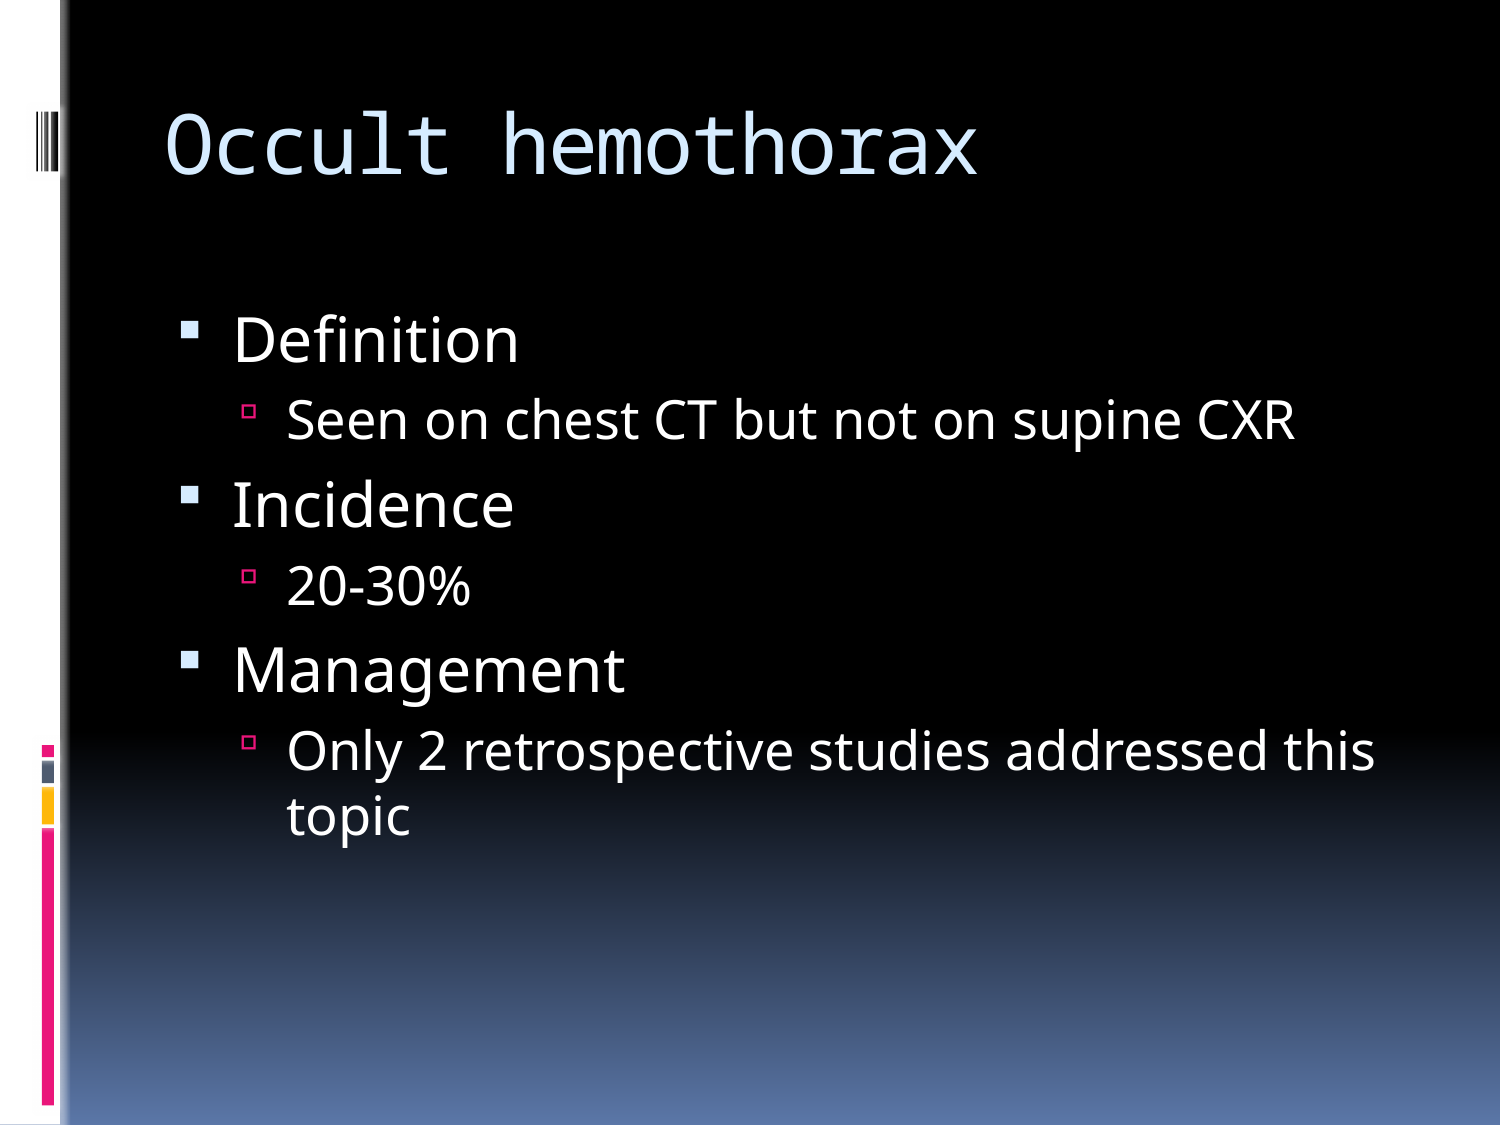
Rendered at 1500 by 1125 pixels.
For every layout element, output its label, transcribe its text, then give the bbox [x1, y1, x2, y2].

title Occult hemothorax [150, 83, 1425, 234]
list Definition Seen on chest CT but not on supine CXR Incidence 20-30% Management Only 2 retrospective studies addressed this topic [150, 292, 1425, 1043]
